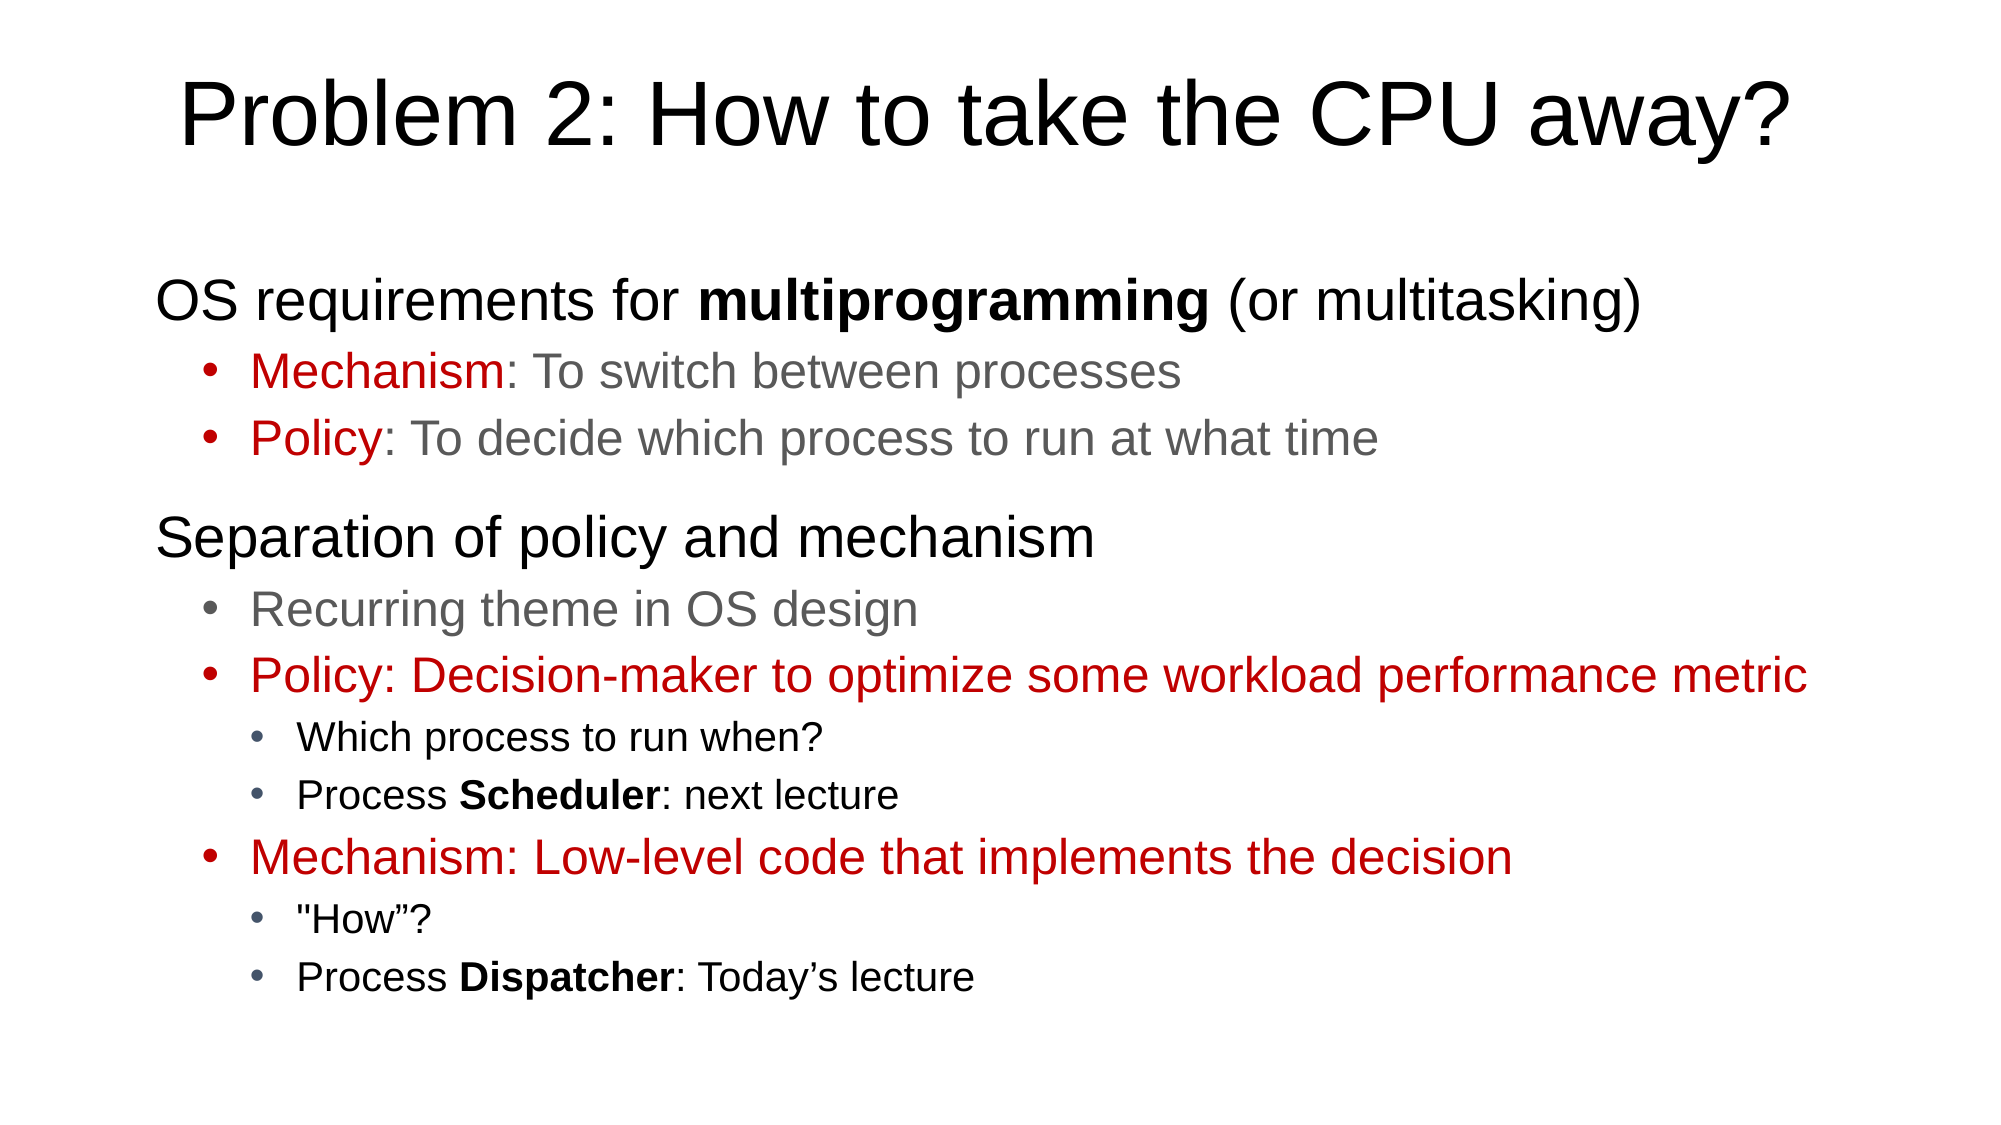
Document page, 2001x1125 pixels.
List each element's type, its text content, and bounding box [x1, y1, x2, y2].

title Problem 2: How to take the CPU away? [140, 10, 1834, 221]
list OS requirements for multiprogramming (or multitasking) Mechanism: To switch between processes Policy: To decide which process to run at what time Separation of policy and mechanism Recurring theme in OS design Policy: Decision-maker to optimize some workload performance metric Which process to run when? Process Scheduler: next lecture Mechanism: Low-level code that implements the decision "How”? Process Dispatcher: Today’s lecture [140, 262, 1876, 1076]
